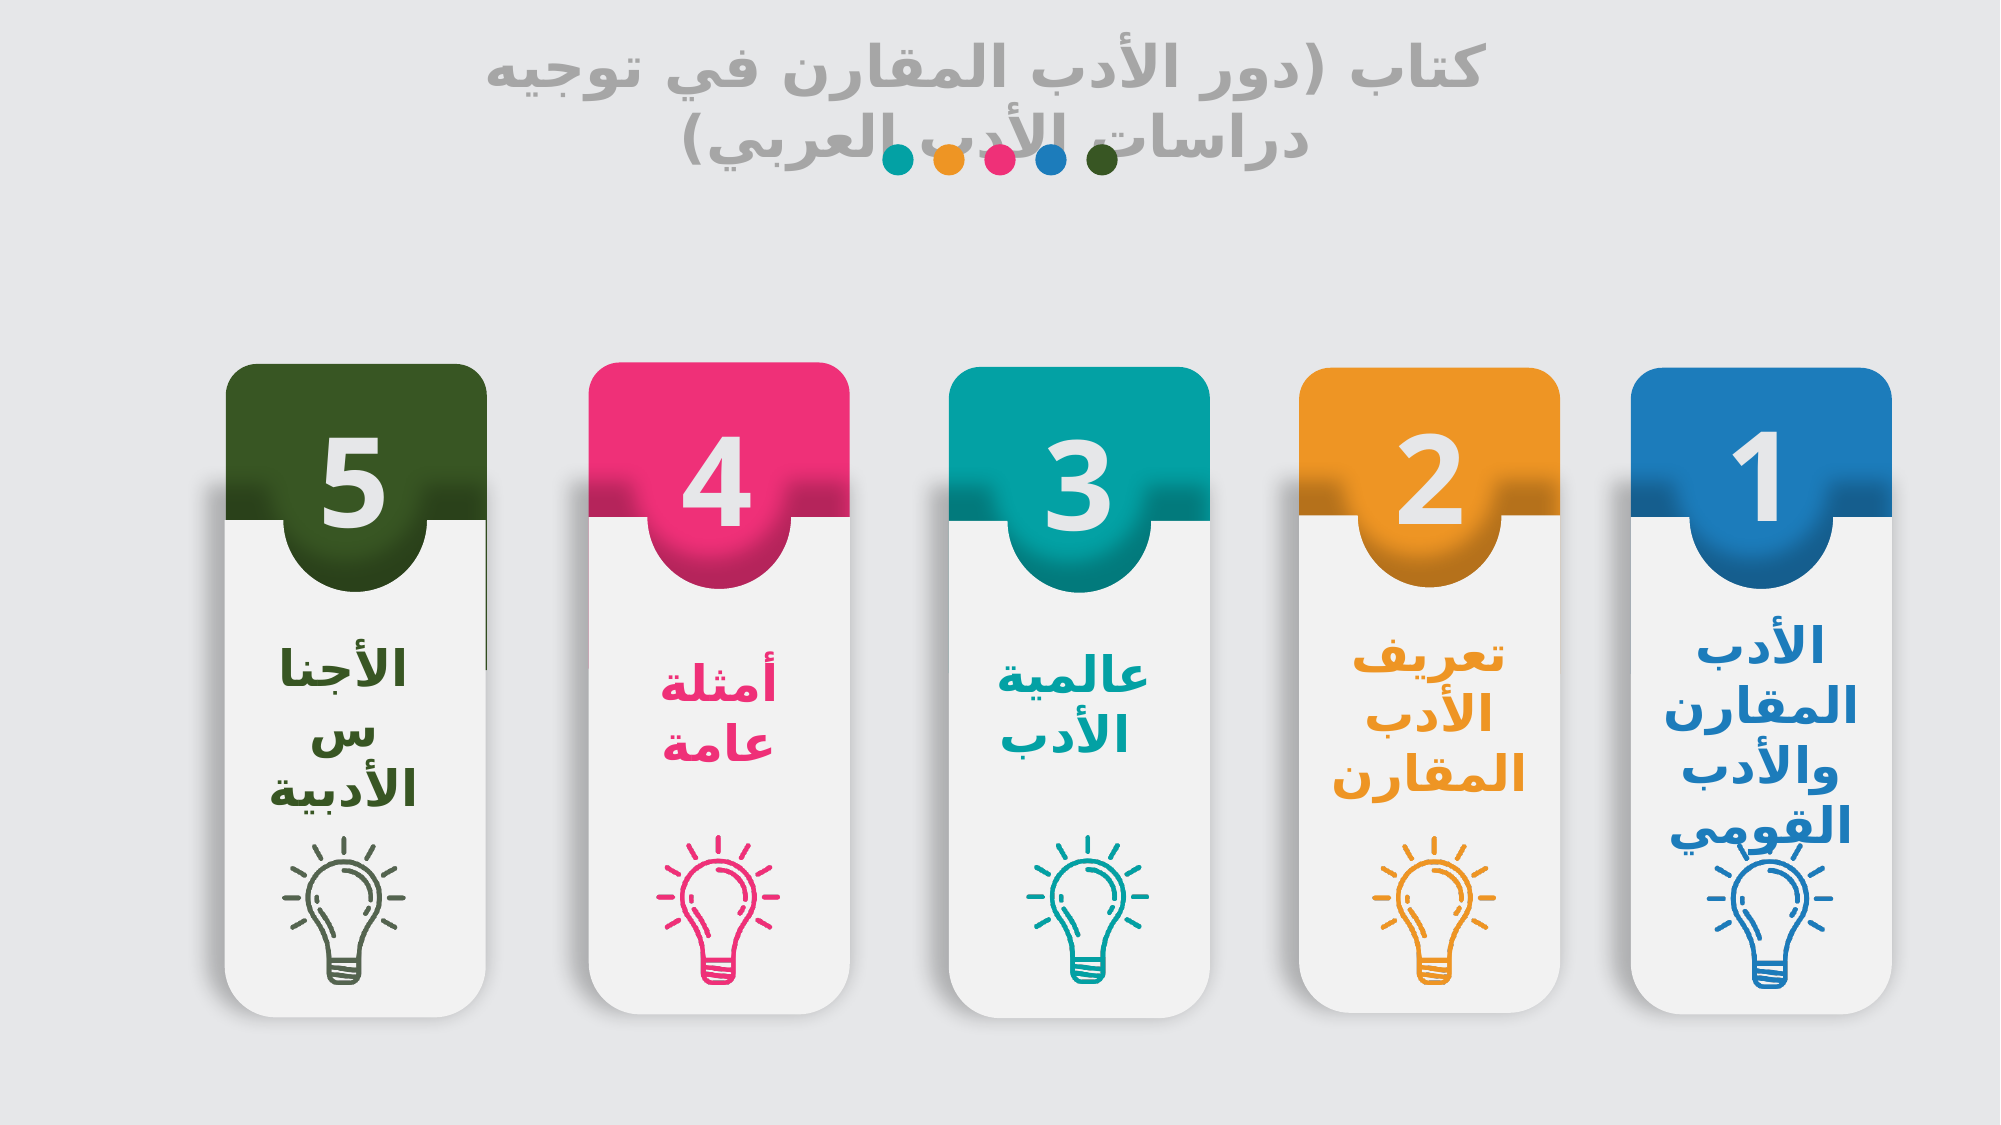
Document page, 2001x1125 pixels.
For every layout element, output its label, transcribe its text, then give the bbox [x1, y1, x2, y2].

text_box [882, 144, 1118, 176]
text_box تعريف الأدب المقارن [1299, 674, 1561, 809]
picture [1359, 836, 1509, 985]
text_box الأدب المقارن والأدب القومي [1630, 674, 1892, 861]
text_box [931, 362, 1228, 674]
text_box [1298, 514, 1562, 1014]
text_box [223, 519, 487, 1019]
text_box [1629, 674, 1893, 1016]
picture [1693, 835, 1846, 989]
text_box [1613, 363, 1910, 674]
text_box كتاب (دور الأدب المقارن في توجيه دراسات الأدب العربي) [373, 21, 1597, 177]
text_box [947, 674, 1211, 1020]
text_box أمثلة عامة [588, 669, 850, 779]
picture [269, 836, 418, 985]
picture [643, 835, 793, 985]
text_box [588, 362, 850, 669]
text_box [1299, 367, 1561, 674]
text_box الأجناس الأدبية [247, 671, 440, 825]
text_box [225, 363, 487, 671]
text_box [587, 515, 851, 1016]
picture [1013, 835, 1162, 984]
text_box عالمية الأدب [943, 674, 1205, 770]
